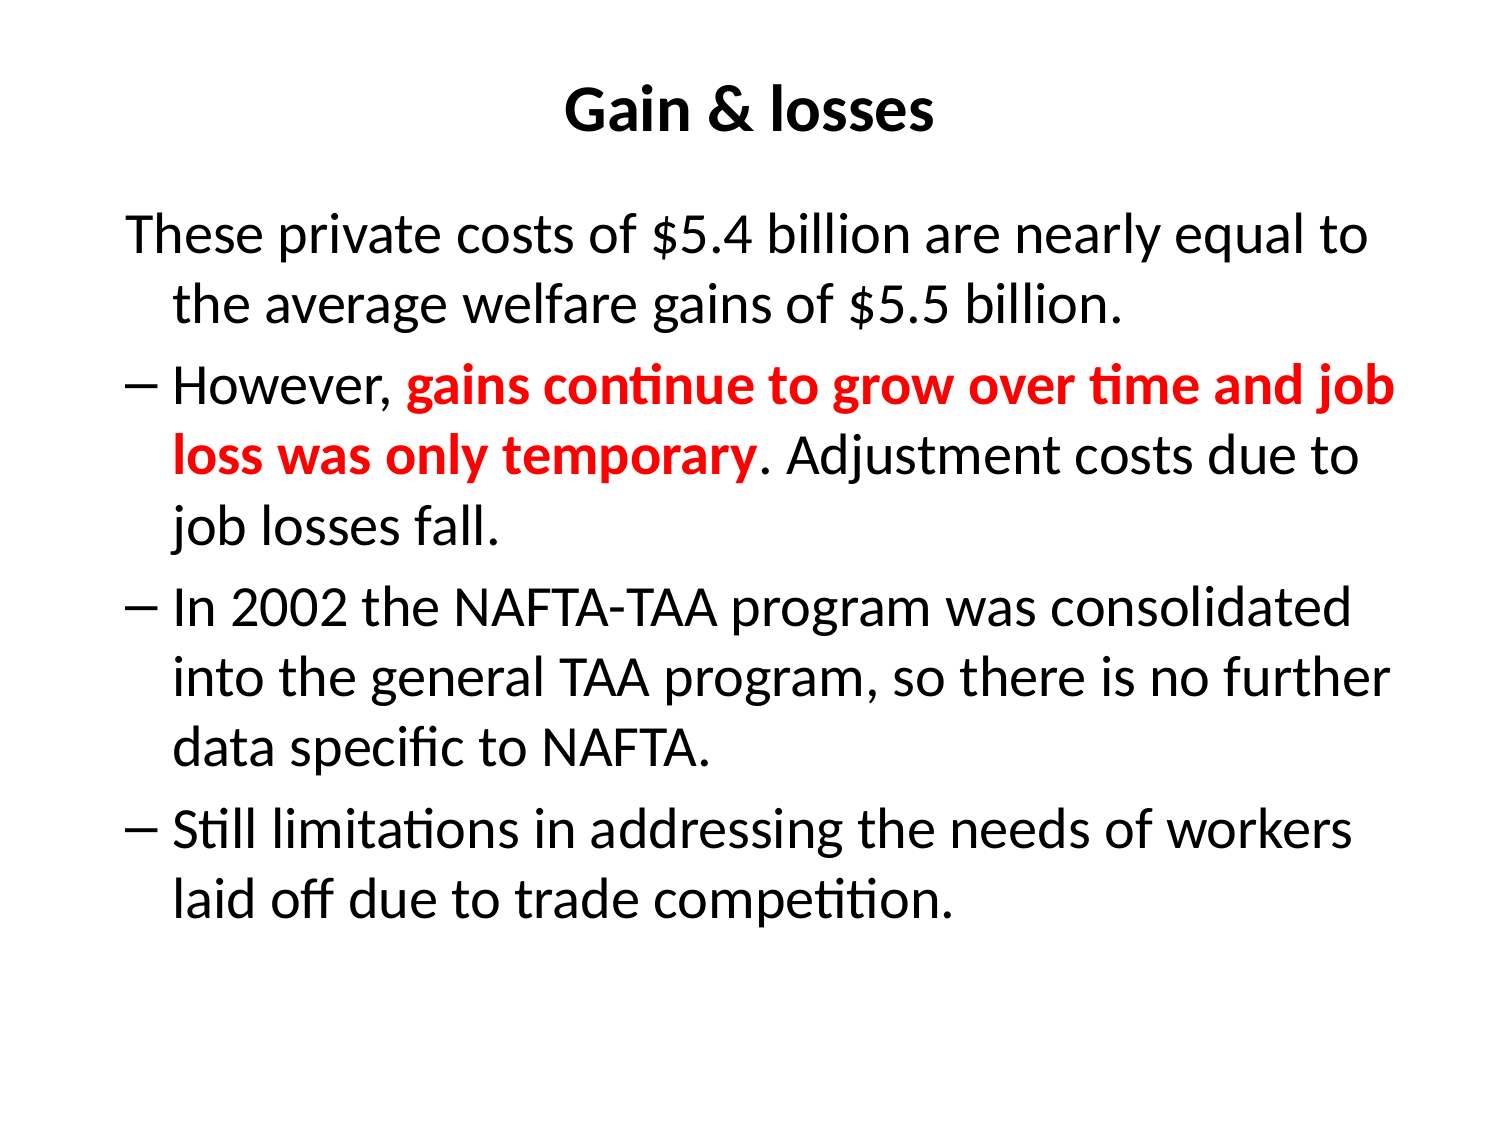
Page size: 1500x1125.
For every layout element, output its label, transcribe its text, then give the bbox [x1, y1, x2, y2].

title Gain & losses [75, 45, 1425, 164]
list These private costs of $5.4 billion are nearly equal to the average welfare gains of $5.5 billion. However, gains continue to grow over time and job loss was only temporary. Adjustment costs due to job losses fall. In 2002 the NAFTA-TAA program was consolidated into the general TAA program, so there is no further data specific to NAFTA. Still limitations in addressing the needs of workers laid off due to trade competition. [35, 187, 1454, 1005]
